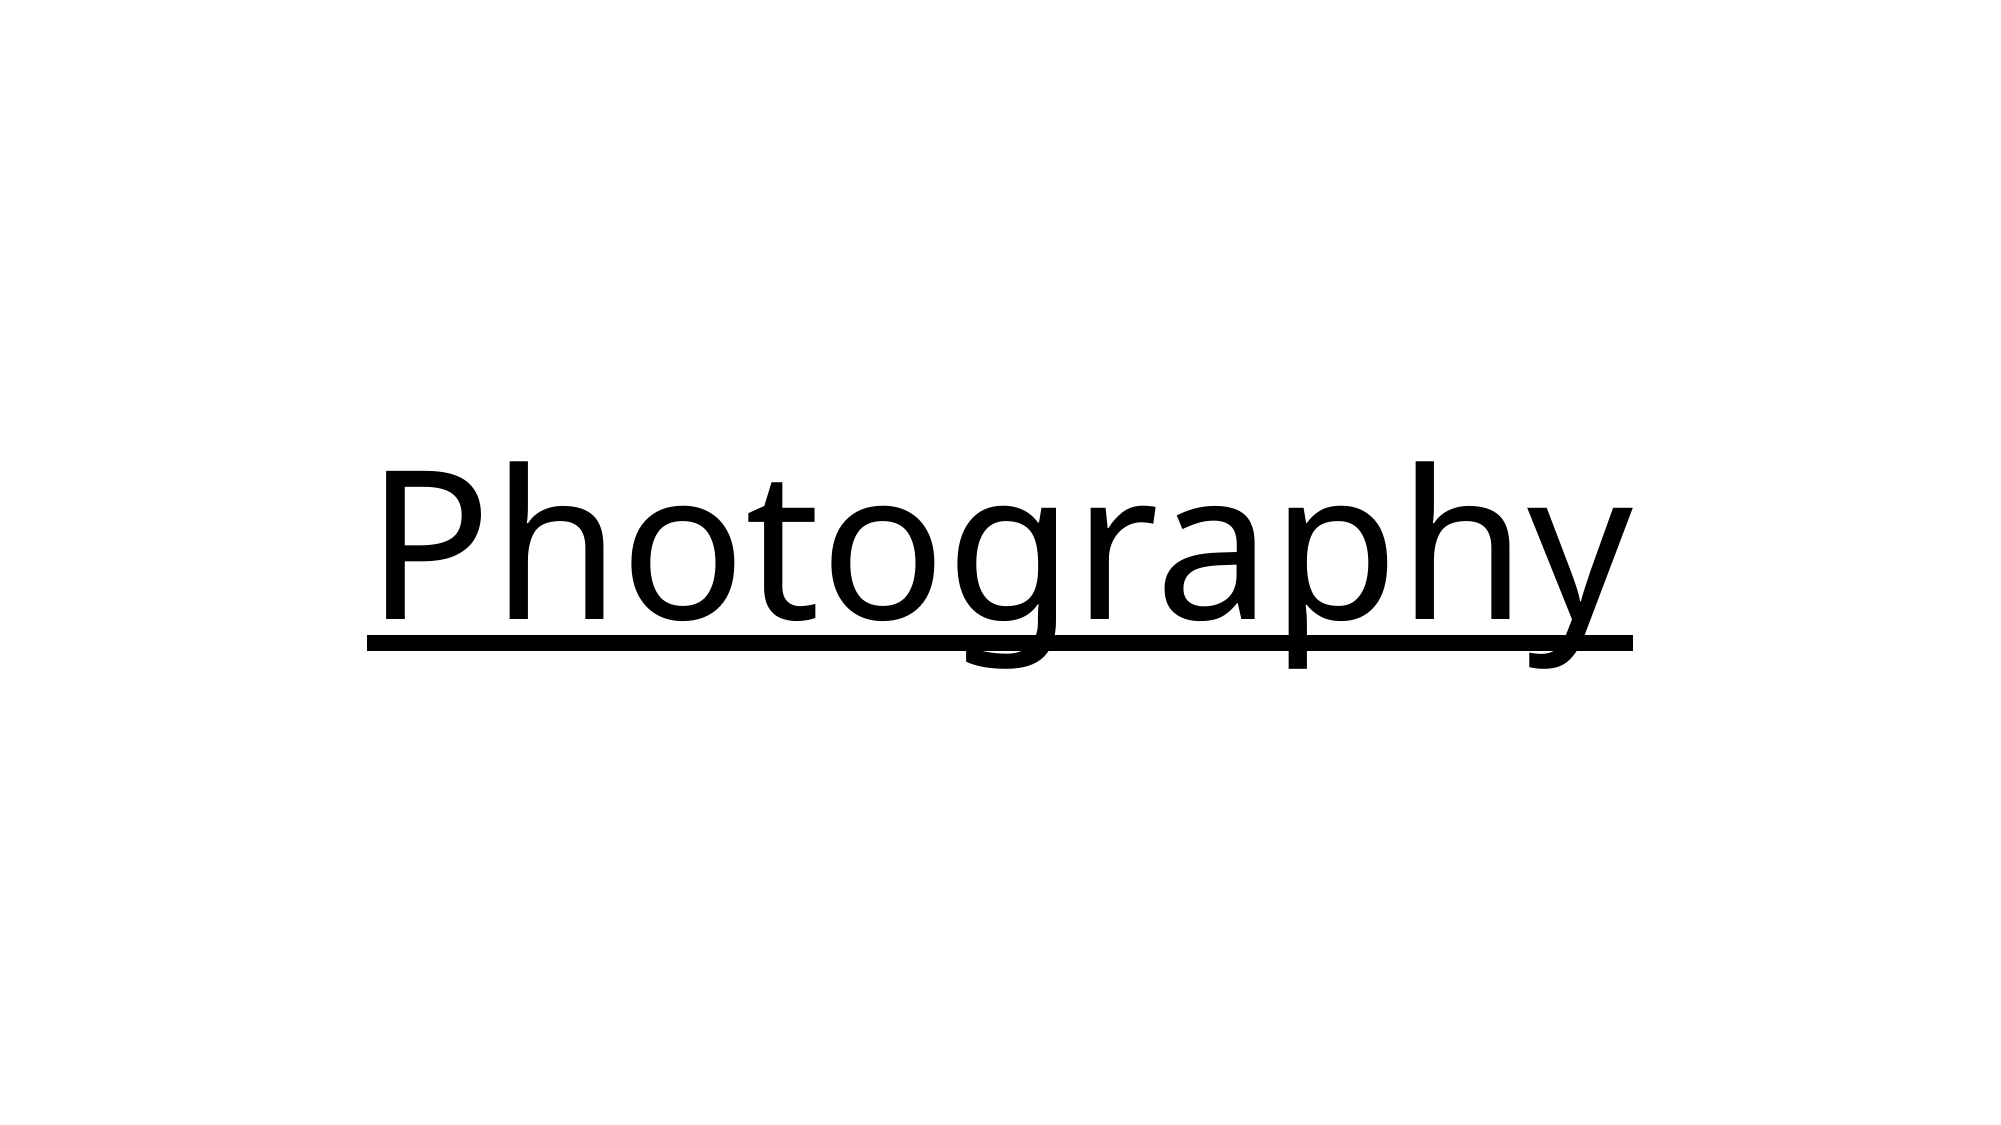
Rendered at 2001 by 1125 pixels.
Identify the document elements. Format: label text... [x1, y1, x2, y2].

title Photography [249, 280, 1750, 673]
